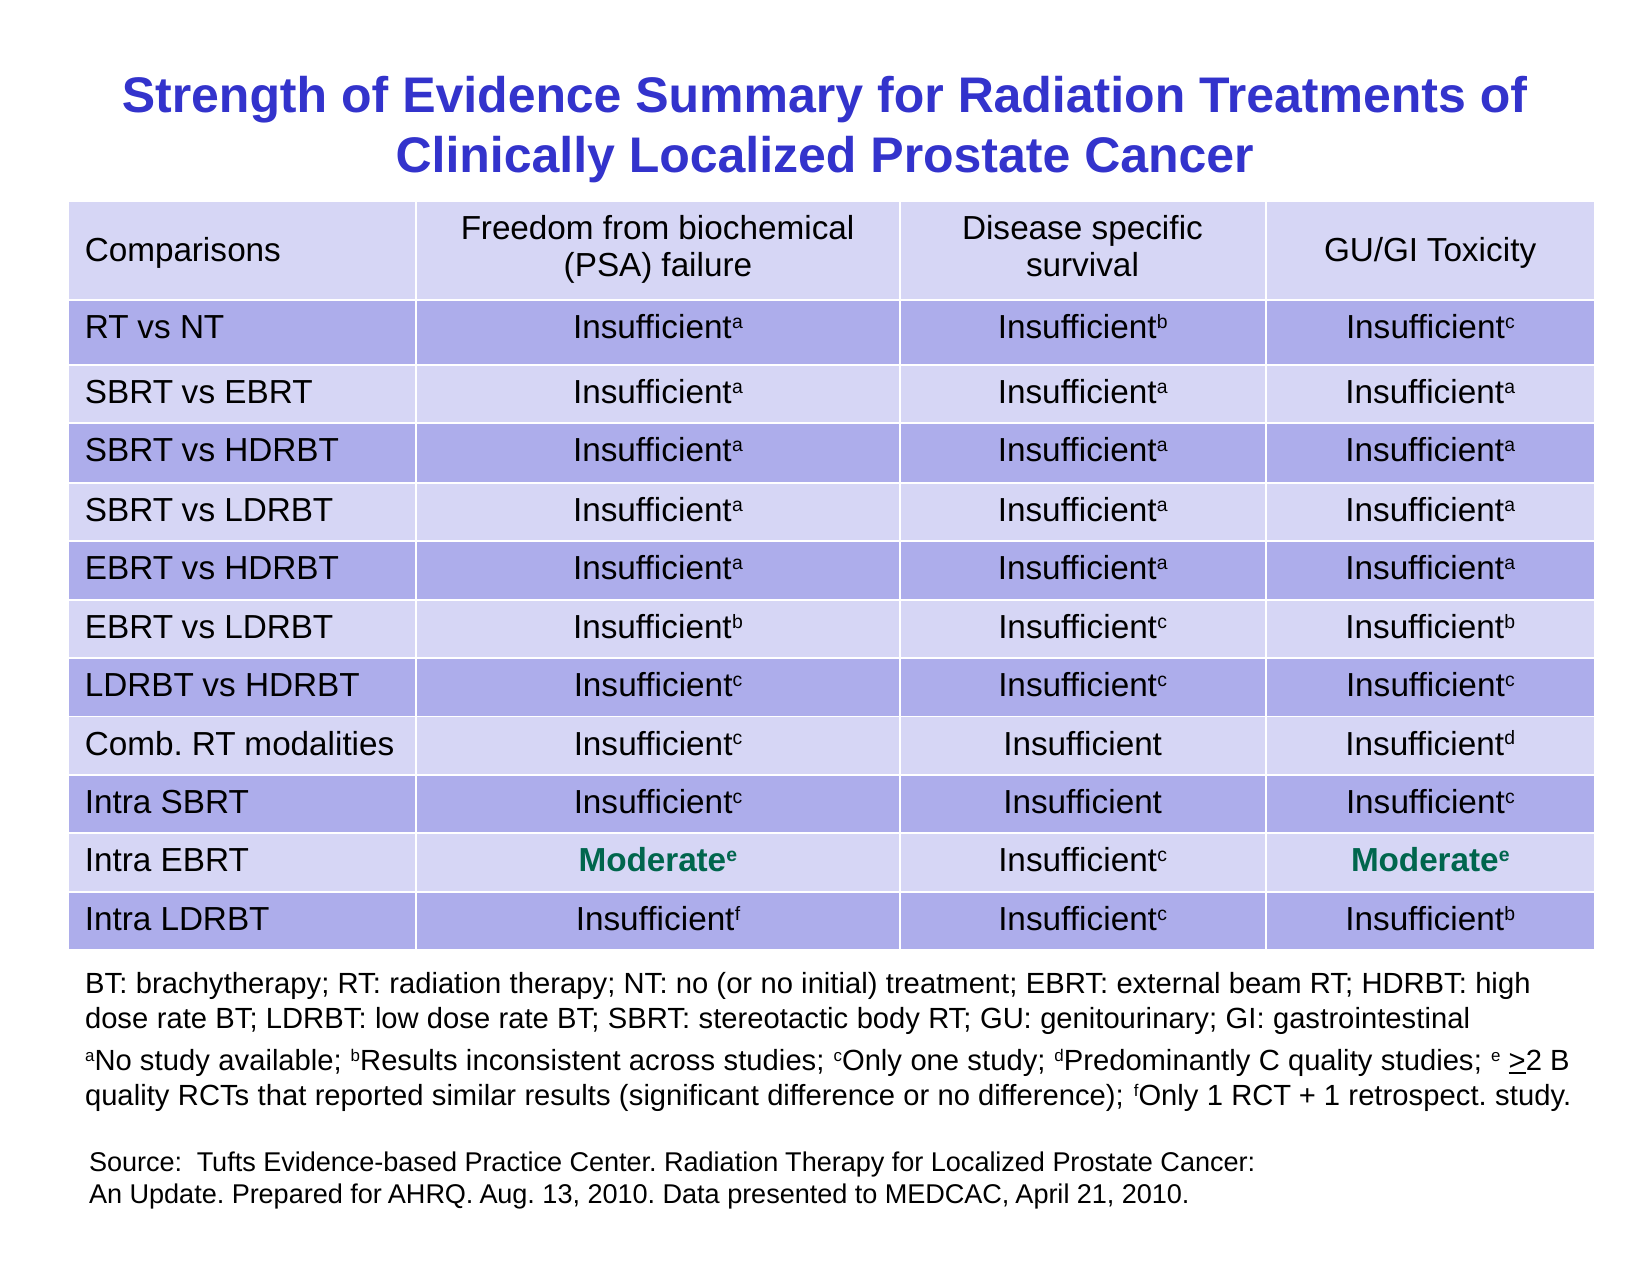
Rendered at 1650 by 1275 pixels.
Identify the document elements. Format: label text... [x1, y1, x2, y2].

table_cell Insufficientc [417, 717, 899, 774]
table_cell Insufficientc [901, 893, 1265, 949]
table_cell Insufficientb [1267, 893, 1594, 949]
table_cell Insufficientb [1267, 601, 1594, 657]
table_cell Insufficienta [417, 366, 899, 422]
table_cell Insufficienta [901, 484, 1265, 540]
table_cell Moderatee [417, 834, 899, 891]
table_cell SBRT vs LDRBT [69, 484, 415, 540]
table_cell Insufficienta [417, 542, 899, 599]
table_cell Insufficienta [1267, 484, 1594, 540]
table_cell Insufficient [901, 717, 1265, 774]
table_cell Insufficienta [1267, 542, 1594, 599]
table_cell Intra EBRT [69, 834, 415, 891]
table_header GU/GI Toxicity [1267, 202, 1594, 299]
table_cell Insufficientd [1267, 717, 1594, 774]
table_cell Insufficientc [1267, 659, 1594, 716]
table_cell Insufficient [901, 776, 1265, 832]
table_cell SBRT vs HDRBT [69, 424, 415, 482]
text_box Source: Tufts Evidence-based Practice Center. Radiation Therapy for Localized Prostate Cancer: An Update. Prepared for AHRQ. Aug. 13, 2010. Data presented to MEDCAC, April 21, 2010. [74, 1136, 1281, 1217]
table_cell Comb. RT modalities [69, 717, 415, 774]
table_cell Insufficienta [901, 424, 1265, 482]
table_cell Insufficientf [417, 893, 899, 949]
table_cell Insufficientb [417, 601, 899, 657]
table_cell Insufficienta [417, 424, 899, 482]
table_cell EBRT vs LDRBT [69, 601, 415, 657]
table_cell Insufficienta [1267, 424, 1594, 482]
table_header Disease specific survival [901, 202, 1265, 299]
table_cell SBRT vs EBRT [69, 366, 415, 422]
table_cell Intra SBRT [69, 776, 415, 832]
table_cell Insufficientc [1267, 776, 1594, 832]
table_cell Intra LDRBT [69, 893, 415, 949]
table_cell Insufficientc [417, 776, 899, 832]
table_cell Insufficientb [901, 301, 1265, 364]
table_cell Insufficienta [901, 366, 1265, 422]
table_cell EBRT vs HDRBT [69, 542, 415, 599]
table_cell Insufficienta [417, 484, 899, 540]
table_cell Insufficienta [901, 542, 1265, 599]
table_cell LDRBT vs HDRBT [69, 659, 415, 716]
table_cell Insufficientc [417, 659, 899, 716]
text_box BT: brachytherapy; RT: radiation therapy; NT: no (or no initial) treatment; EBRT: external beam RT; HDRBT: high dose rate BT; LDRBT: low dose rate BT; SBRT: stereotactic body RT; GU: genitourinary; GI: gastrointestinal aNo study available; bResults inconsistent across studies; cOnly one study; dPredominantly C quality studies; e >2 B quality RCTs that reported similar results (significant difference or no difference); fOnly 1 RCT + 1 retrospect. study. [68, 956, 1600, 1155]
table_cell Insufficienta [417, 301, 899, 364]
table_cell Insufficienta [1267, 366, 1594, 422]
table_cell Insufficientc [901, 601, 1265, 657]
table_cell Insufficientc [901, 834, 1265, 891]
title Strength of Evidence Summary for Radiation Treatments of Clinically Localized Prostate Cancer [82, 56, 1568, 190]
table_cell Insufficientc [1267, 301, 1594, 364]
table_header Comparisons [69, 202, 415, 299]
table_cell Moderatee [1267, 834, 1594, 891]
table_header Freedom from biochemical (PSA) failure [417, 202, 899, 299]
table_cell RT vs NT [69, 301, 415, 364]
table_cell Insufficientc [901, 659, 1265, 716]
